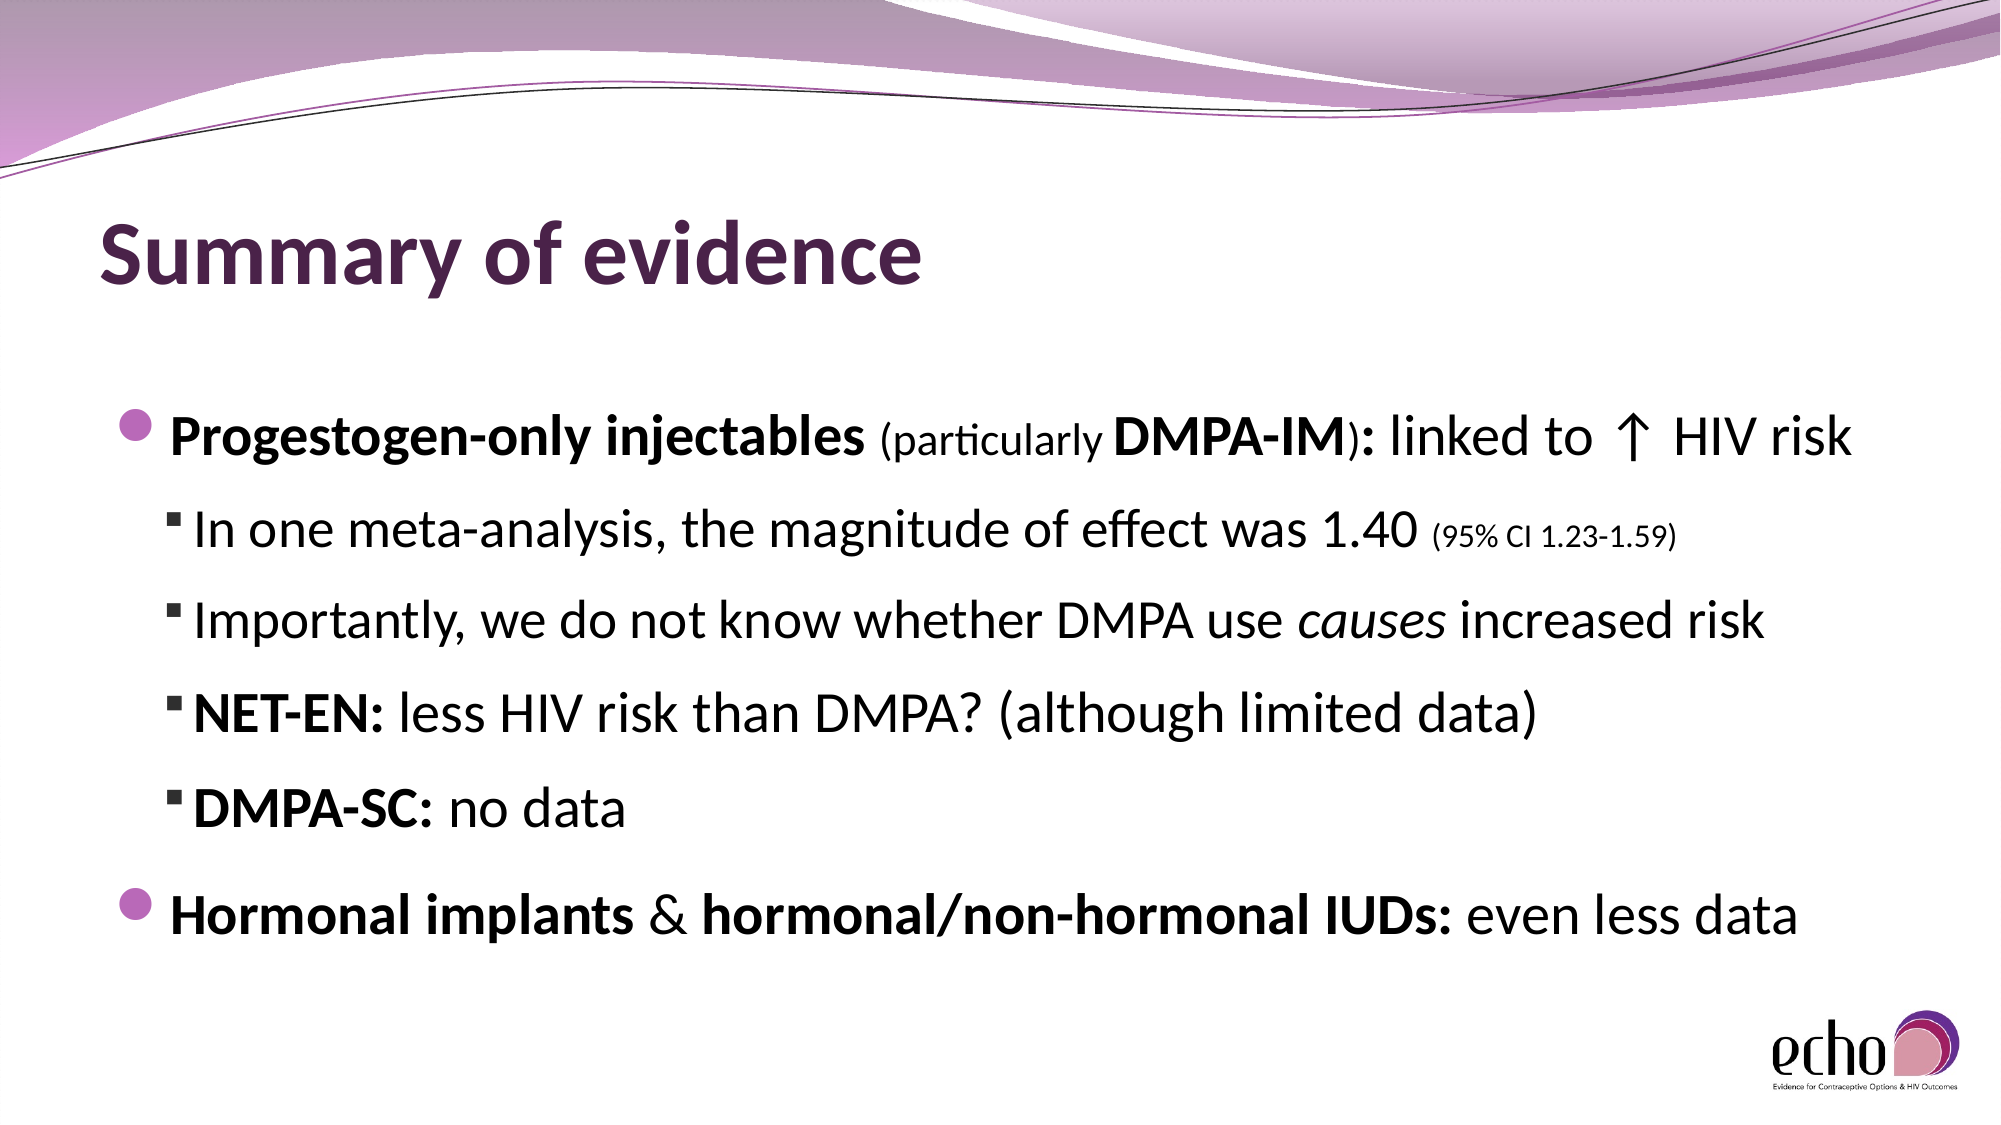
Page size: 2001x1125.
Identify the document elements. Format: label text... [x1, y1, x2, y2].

list Progestogen-only injectables (particularly DMPA-IM): linked to ↑ HIV risk In one meta-analysis, the magnitude of effect was 1.40 (95% CI 1.23-1.59) Importantly, we do not know whether DMPA use causes increased risk NET-EN: less HIV risk than DMPA? (although limited data) DMPA-SC: no data Hormonal implants & hormonal/non-hormonal IUDs: even less data [99, 389, 1900, 1110]
title Summary of evidence [99, 115, 1900, 303]
picture [1900, 1009, 1960, 1092]
